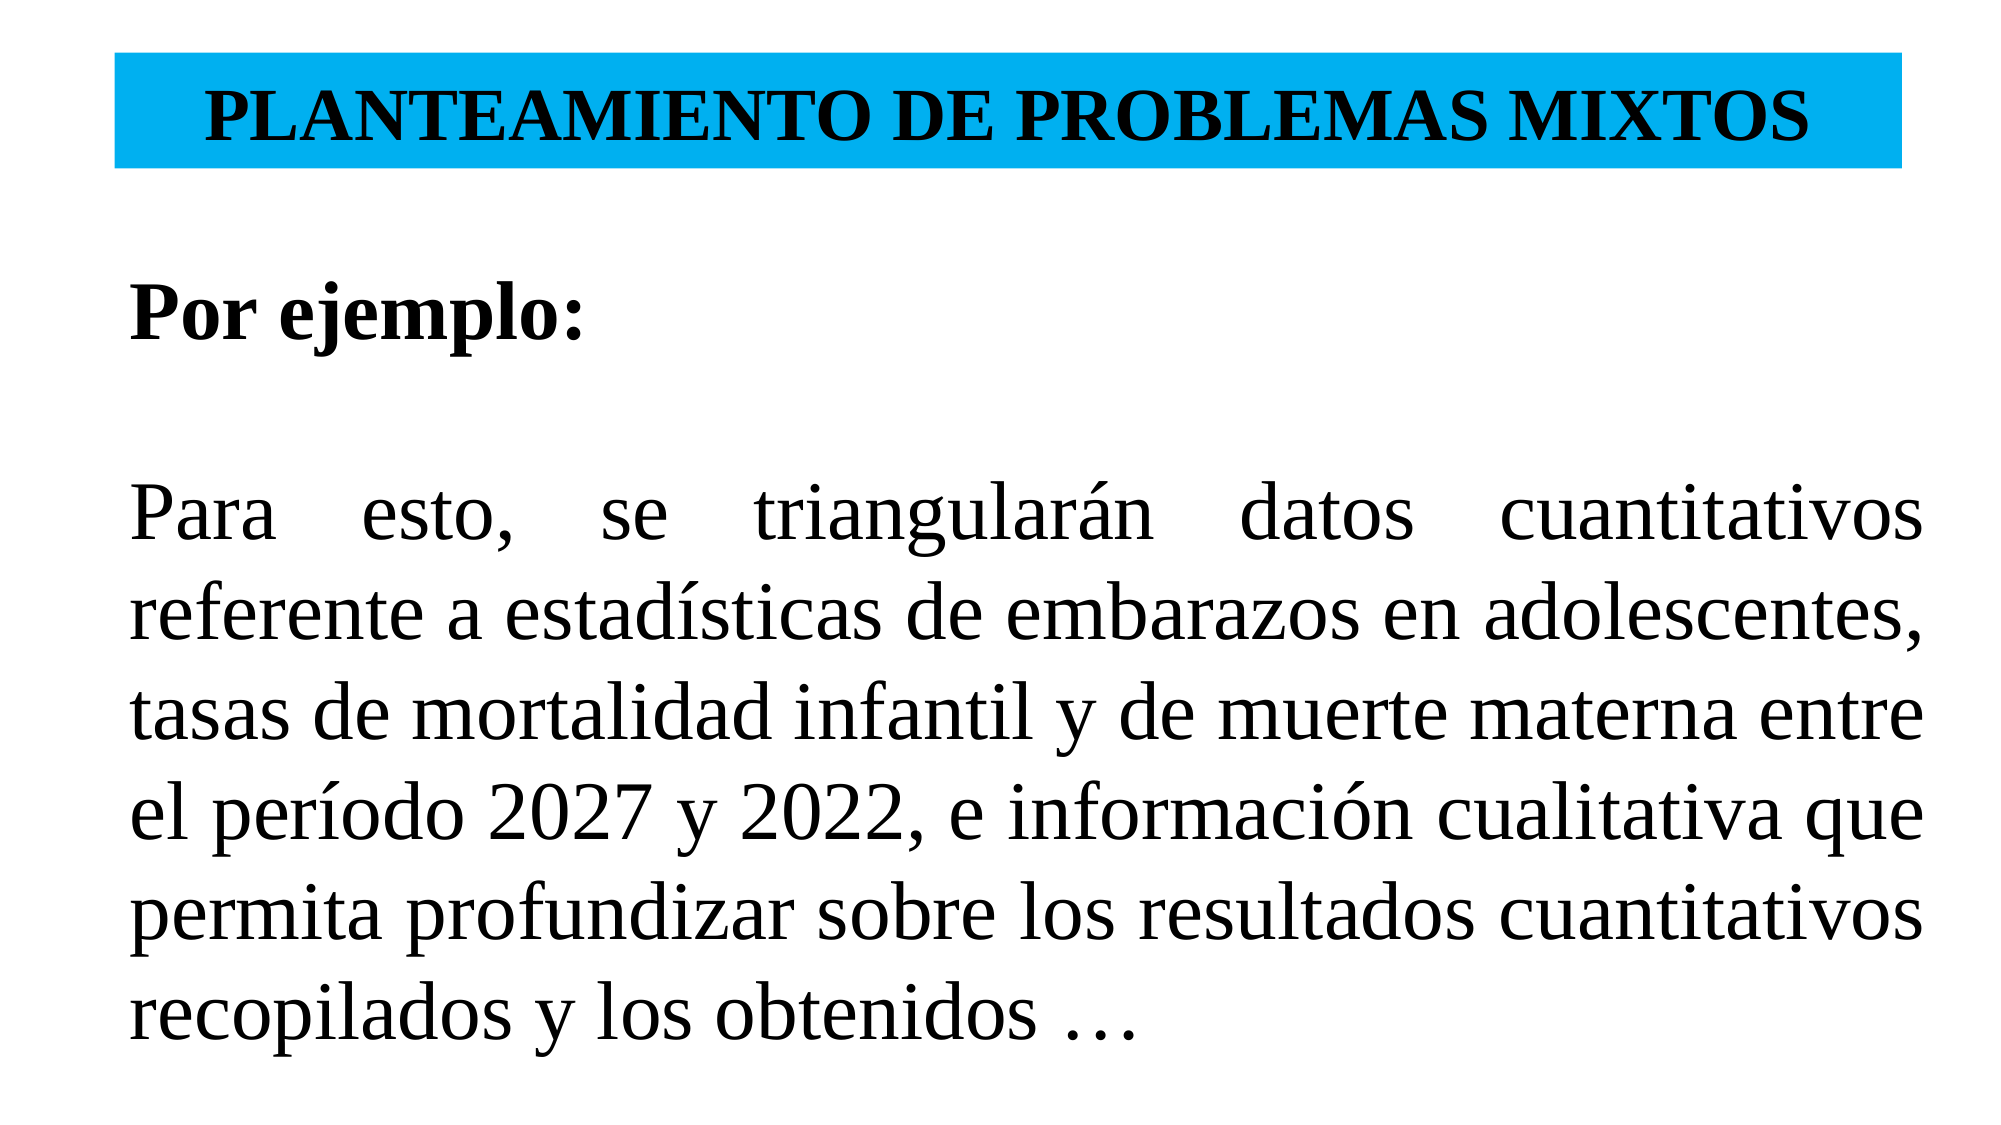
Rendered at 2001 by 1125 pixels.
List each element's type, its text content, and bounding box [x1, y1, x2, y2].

title PLANTEAMIENTO DE PROBLEMAS MIXTOS [114, 52, 1902, 169]
subtitle Por ejemplo: Para esto, se triangularán datos cuantitativos referente a estadísticas de embarazos en adolescentes, tasas de mortalidad infantil y de muerte materna entre el período 2027 y 2022, e información cualitativa que permita profundizar sobre los resultados cuantitativos recopilados y los obtenidos … [114, 248, 1943, 673]
